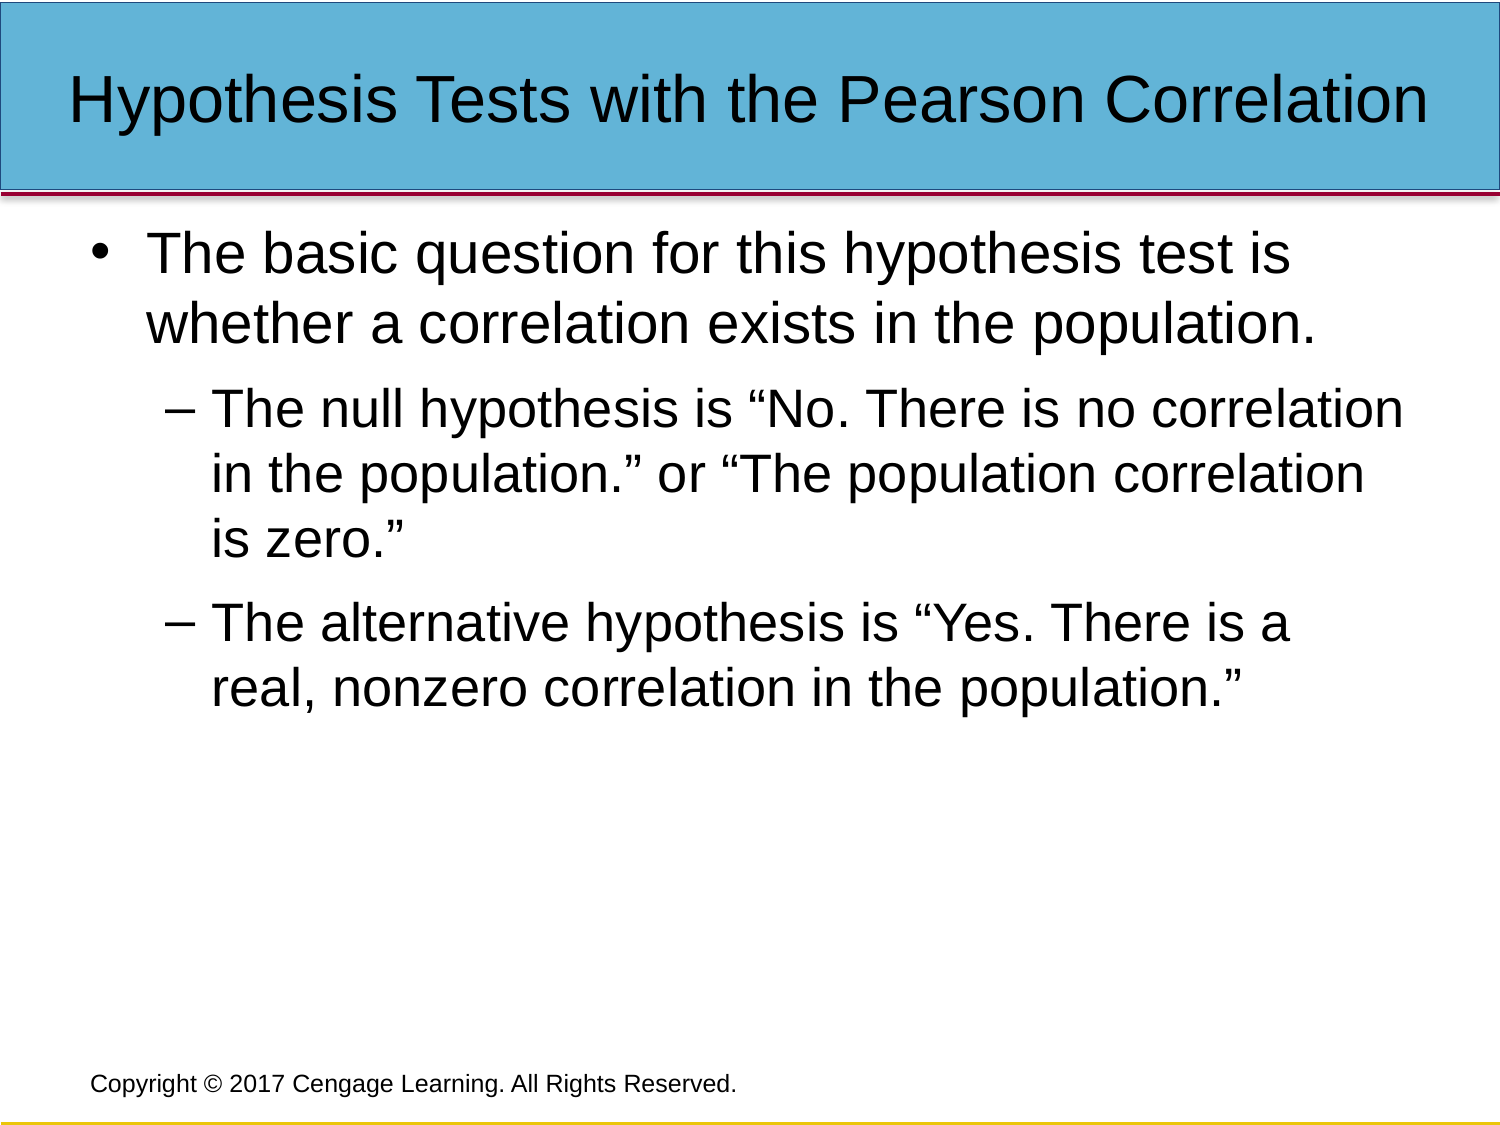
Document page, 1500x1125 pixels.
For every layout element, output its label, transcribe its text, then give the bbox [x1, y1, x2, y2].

footer Copyright © 2017 Cengage Learning. All Rights Reserved. [75, 1052, 800, 1113]
list The basic question for this hypothesis test is whether a correlation exists in the population. The null hypothesis is “No. There is no correlation in the population.” or “The population correlation is zero.” The alternative hypothesis is “Yes. There is a real, nonzero correlation in the population.” [75, 207, 1425, 1025]
title Hypothesis Tests with the Pearson Correlation [0, 2, 1500, 190]
